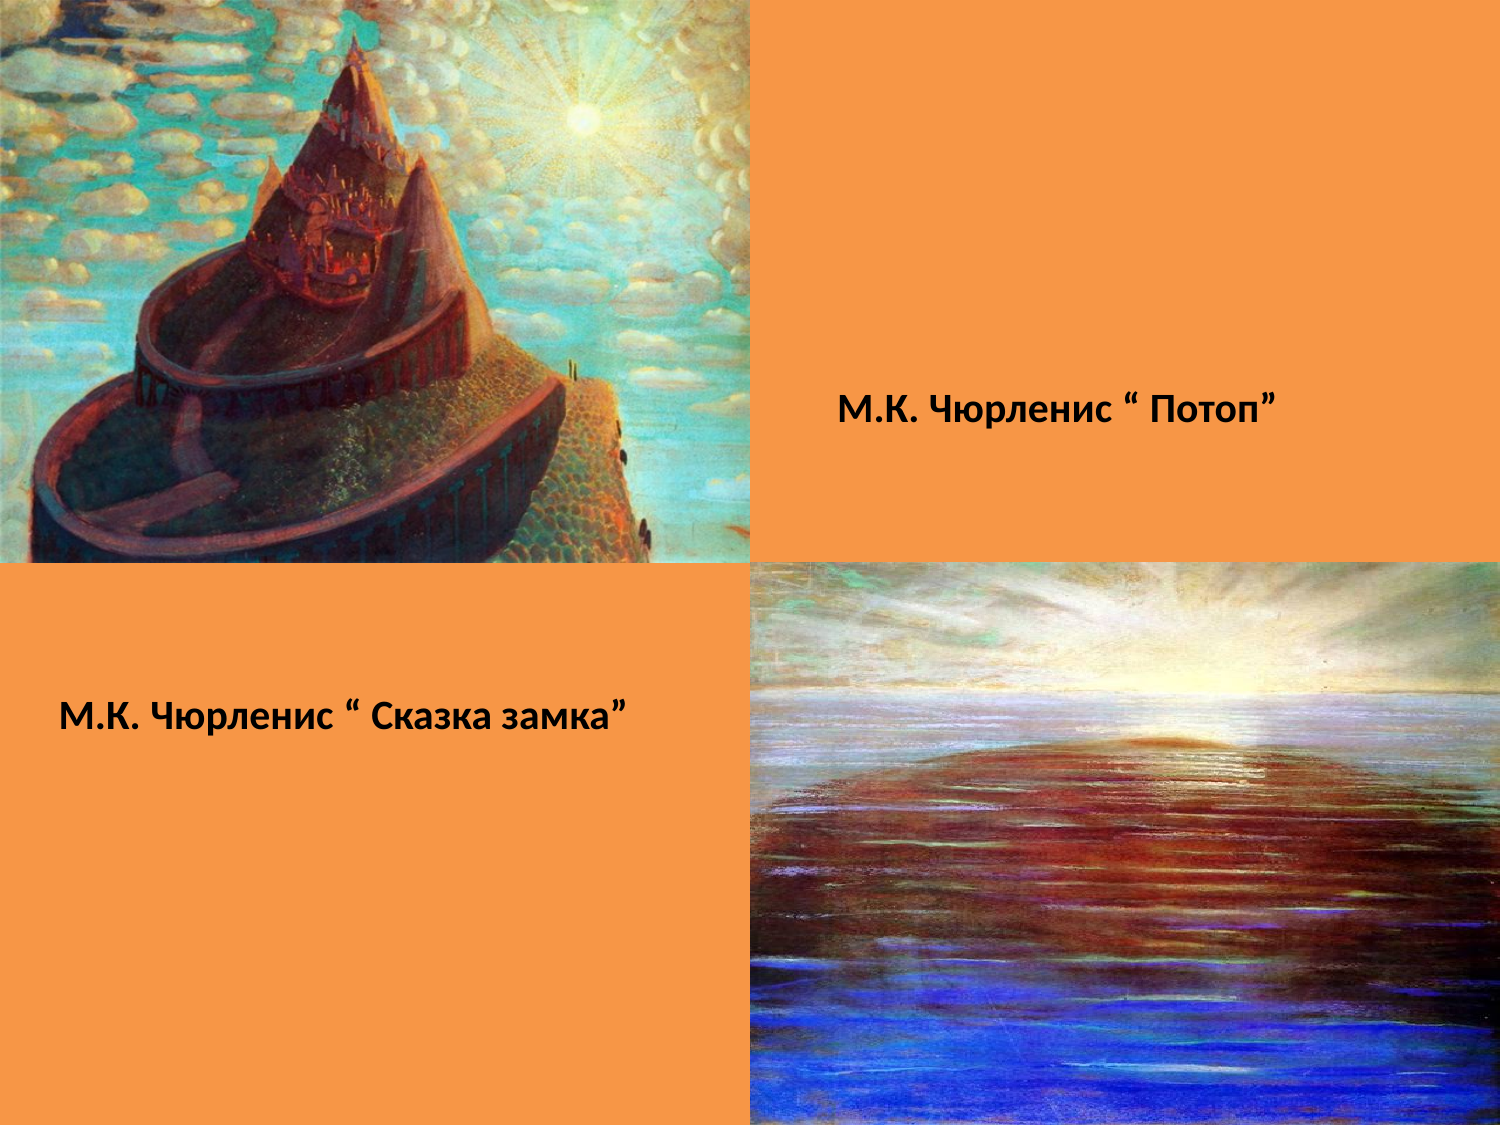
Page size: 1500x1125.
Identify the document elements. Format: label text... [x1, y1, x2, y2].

picture [0, 0, 1500, 1125]
text_box М.К. Чюрленис “ Потоп” [822, 373, 1293, 439]
text_box М.К. Чюрленис “ Сказка замка” [43, 680, 644, 746]
